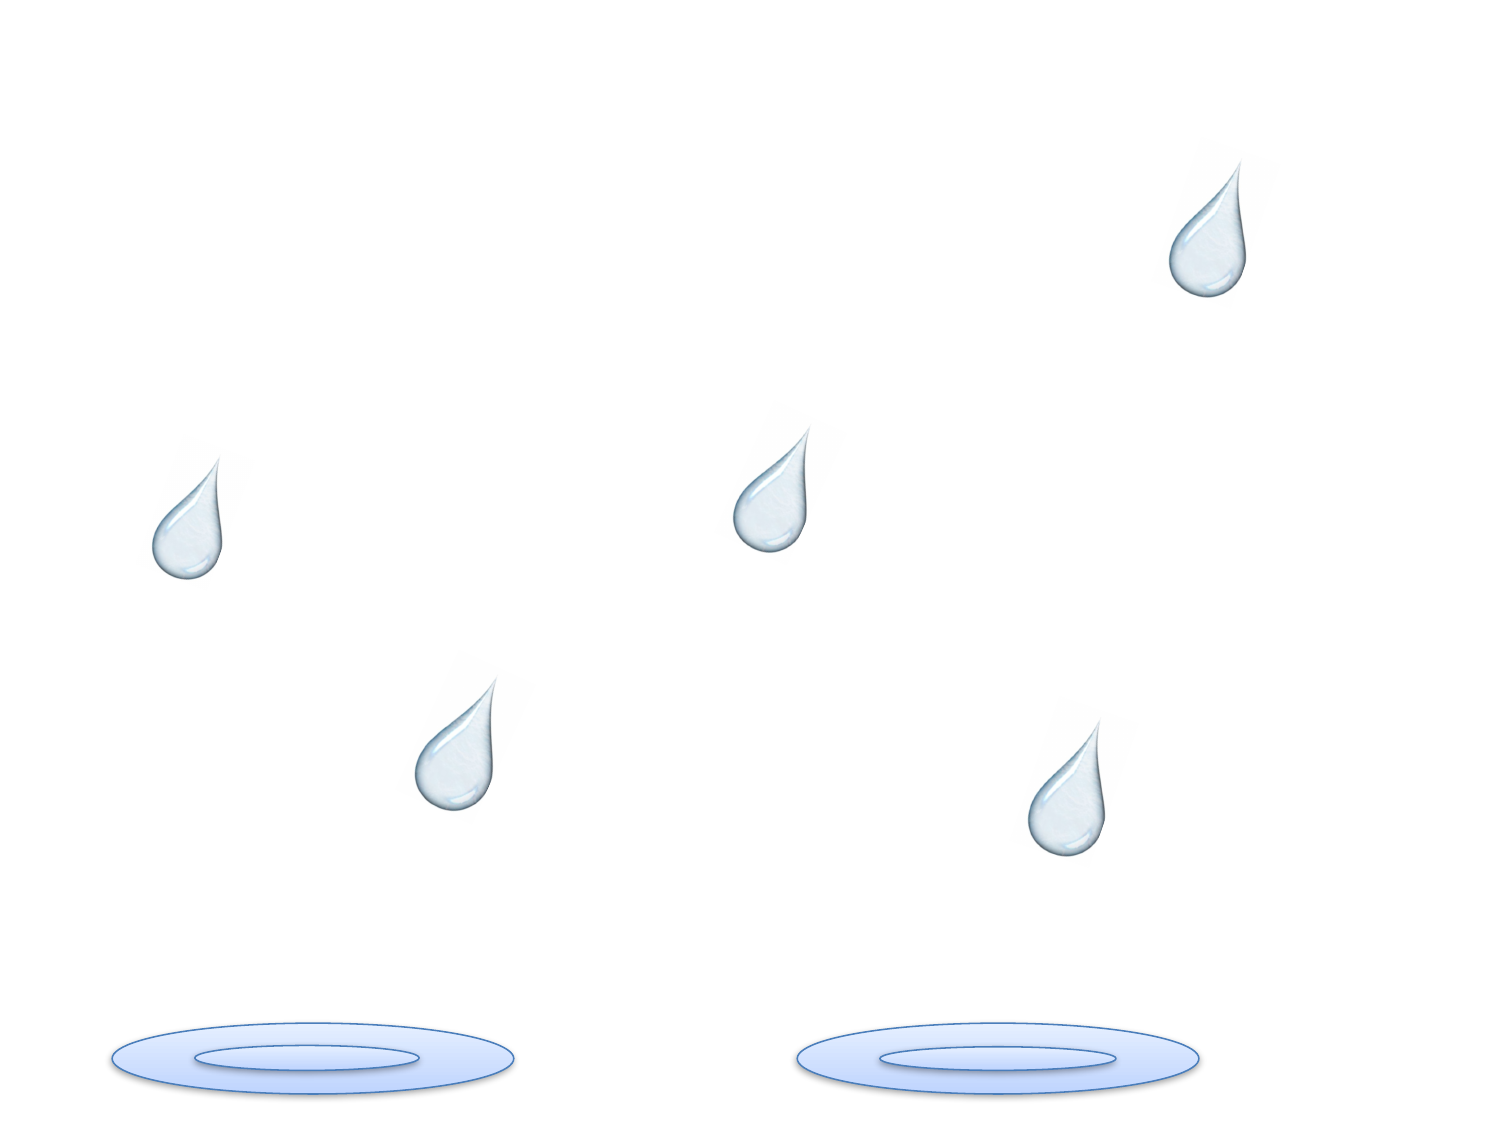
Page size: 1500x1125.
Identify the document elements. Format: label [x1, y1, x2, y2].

text_box [111, 1022, 515, 1095]
picture [395, 650, 536, 825]
picture [1151, 137, 1281, 309]
picture [1009, 696, 1139, 868]
text_box [879, 1045, 1117, 1072]
picture [714, 400, 847, 565]
text_box [796, 1022, 1200, 1095]
text_box [194, 1044, 420, 1072]
picture [135, 434, 255, 591]
